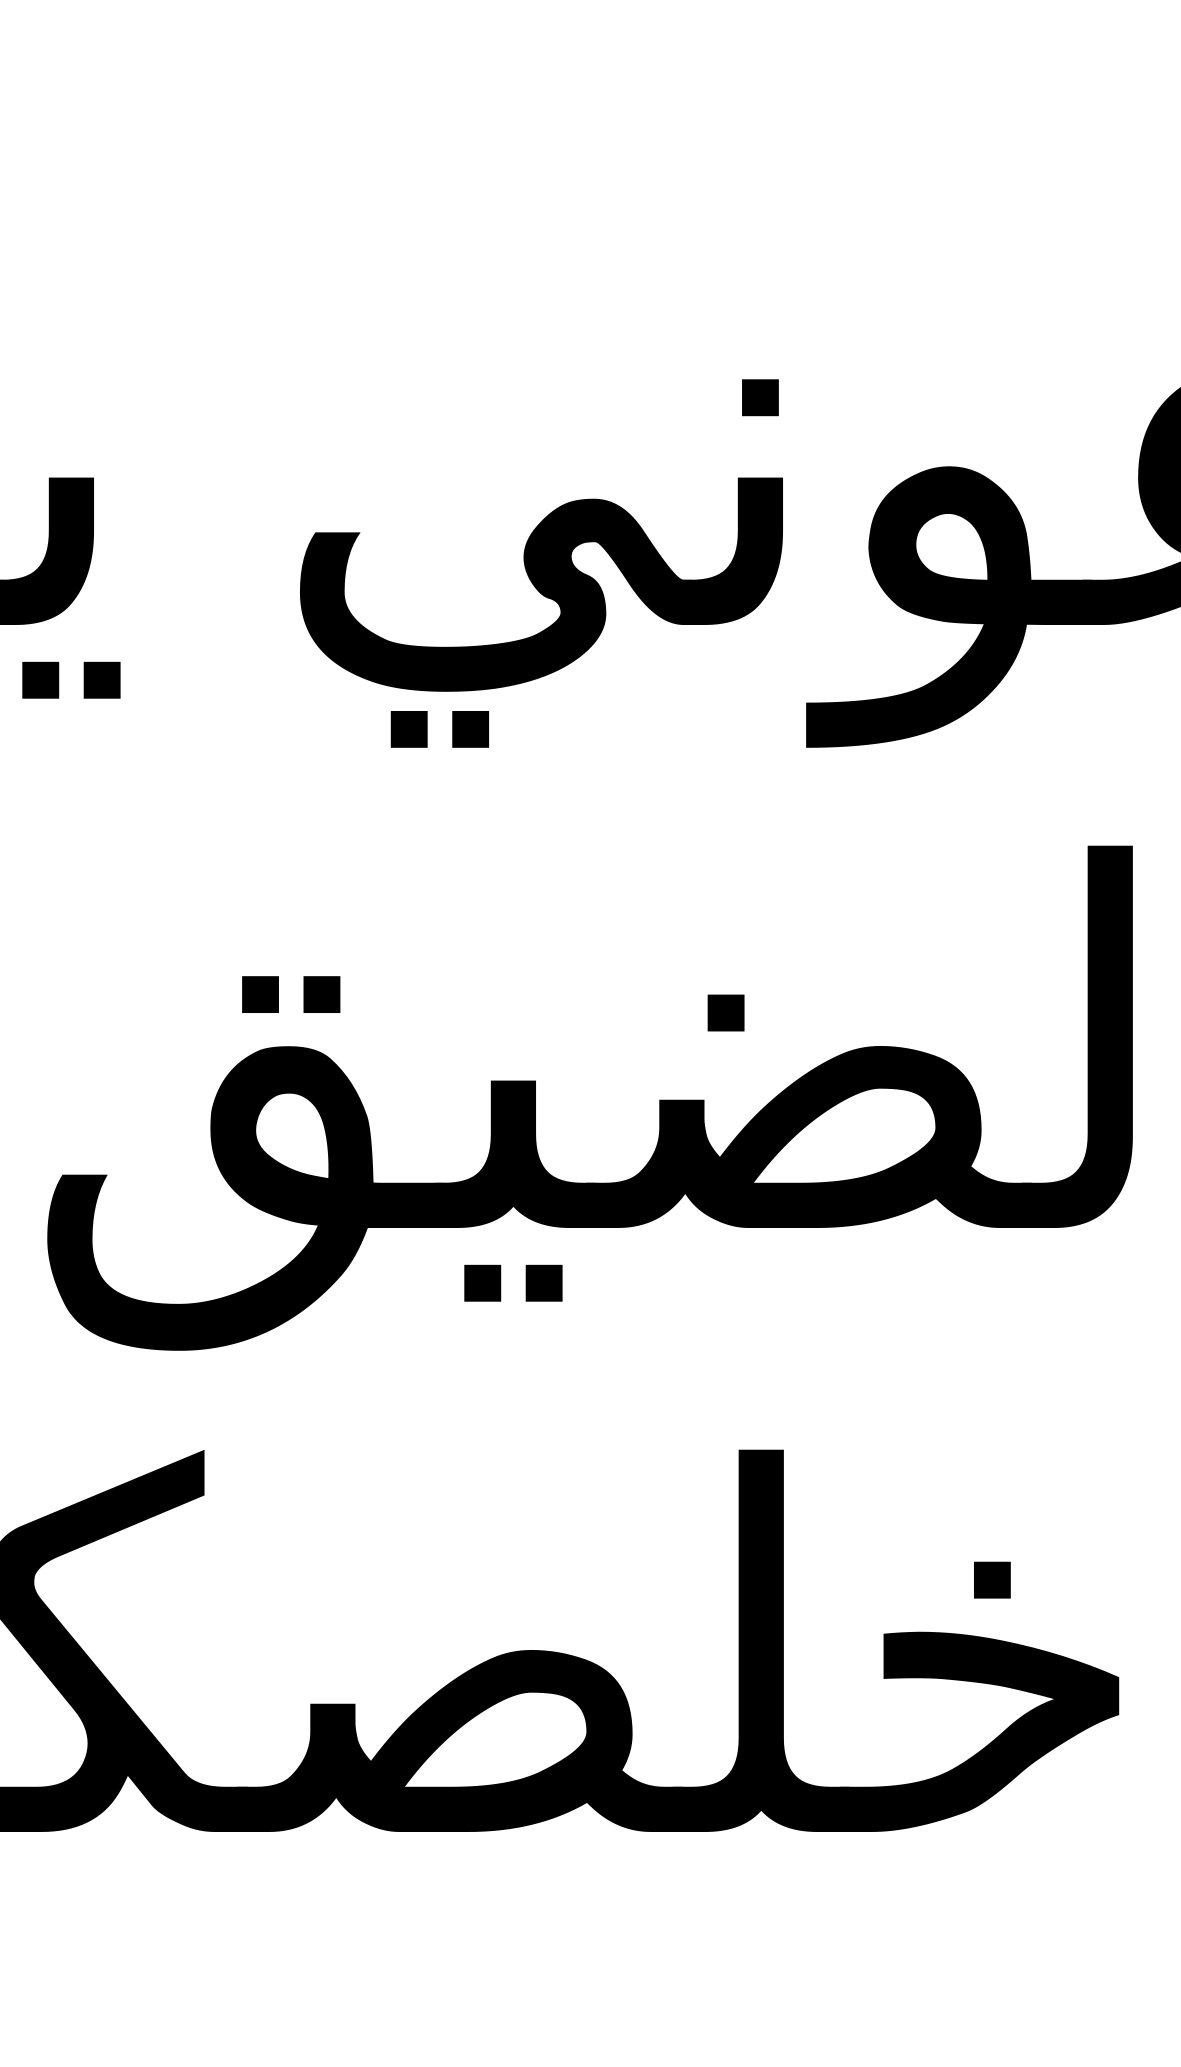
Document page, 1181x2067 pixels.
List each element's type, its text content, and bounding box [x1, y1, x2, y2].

list ادعوني يوم الضيق، فاخلصكم فتمجدوني [0, 114, 1181, 2067]
